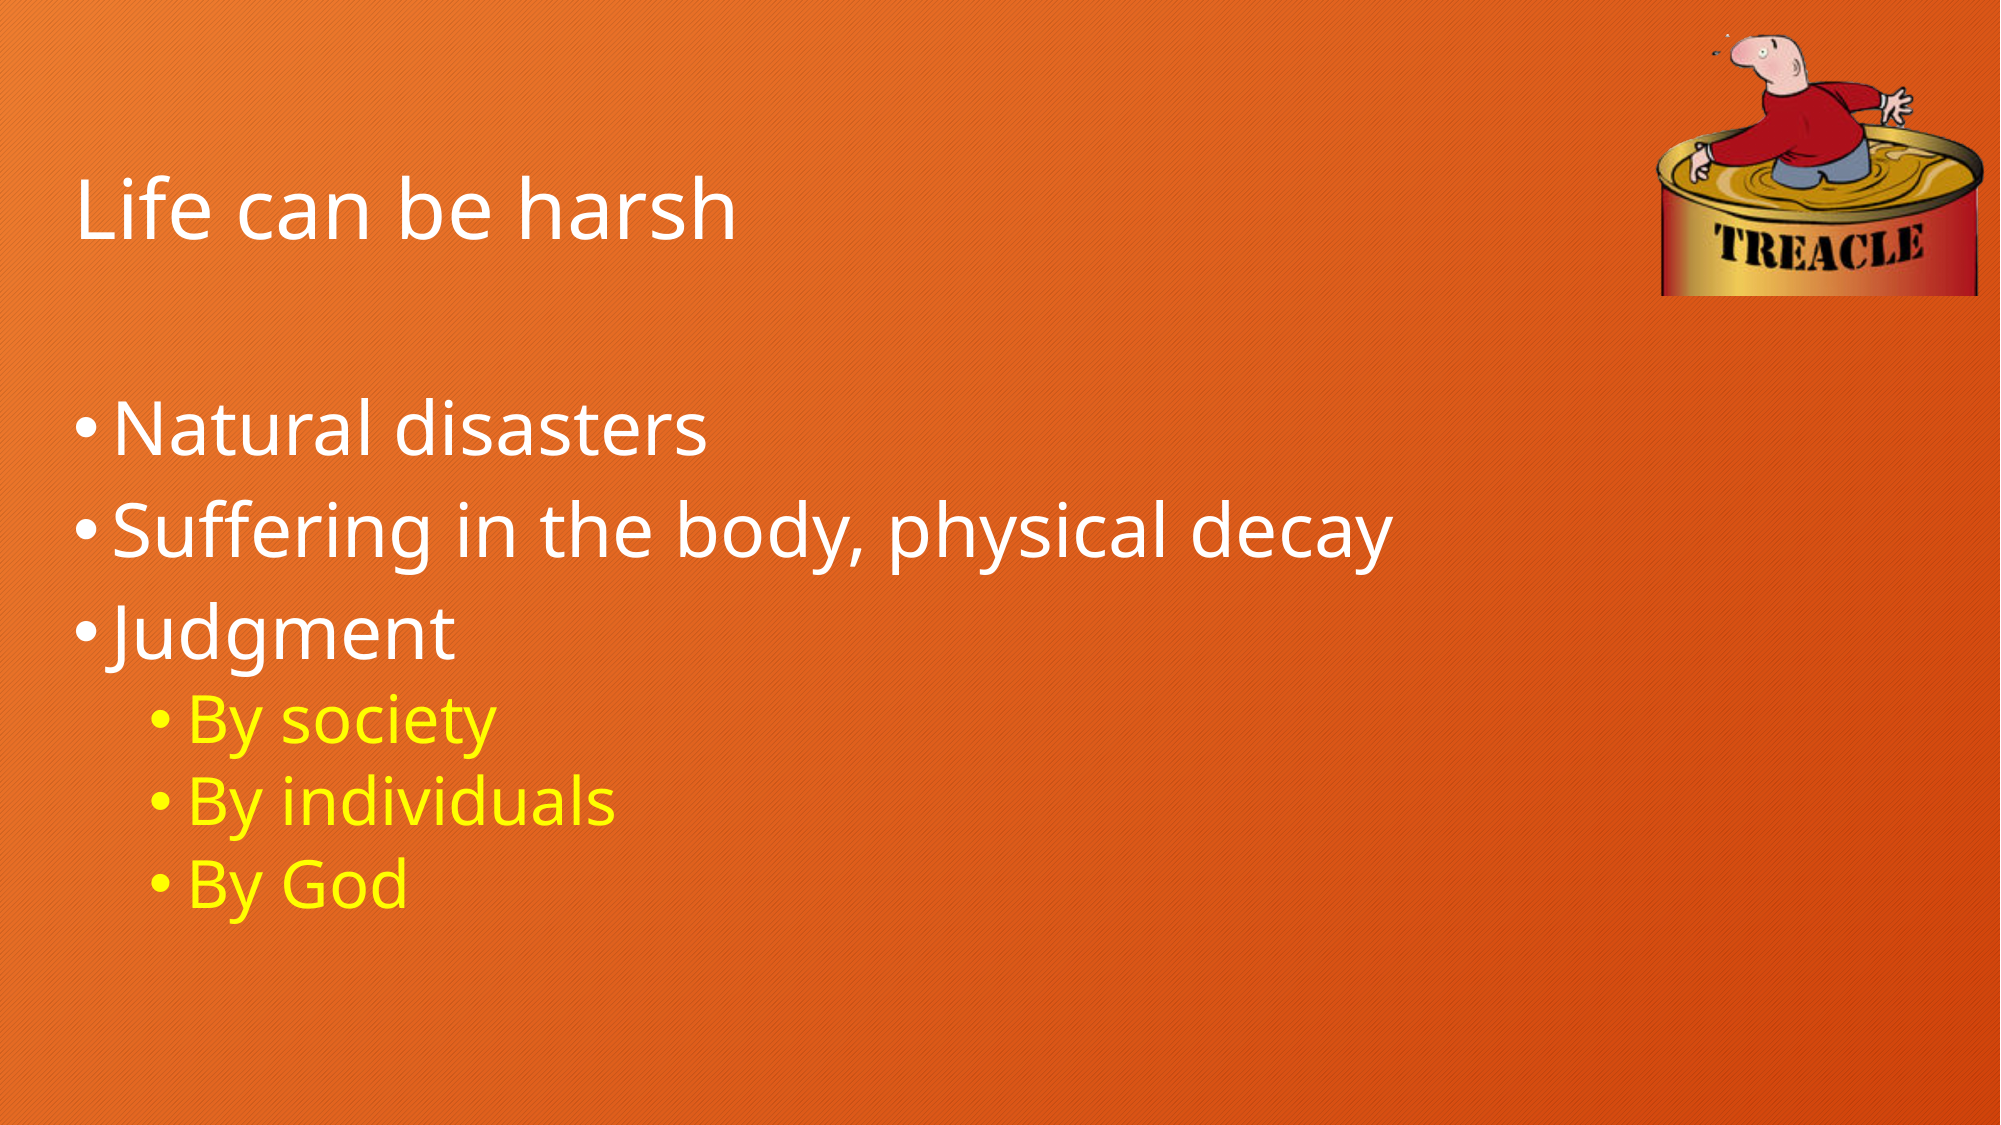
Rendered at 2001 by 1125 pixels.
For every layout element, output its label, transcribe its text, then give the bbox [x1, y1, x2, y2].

list Natural disasters Suffering in the body, physical decay Judgment By society By individuals By God [58, 383, 1955, 1082]
picture [1582, 31, 2001, 301]
title Life can be harsh [58, 123, 1657, 301]
